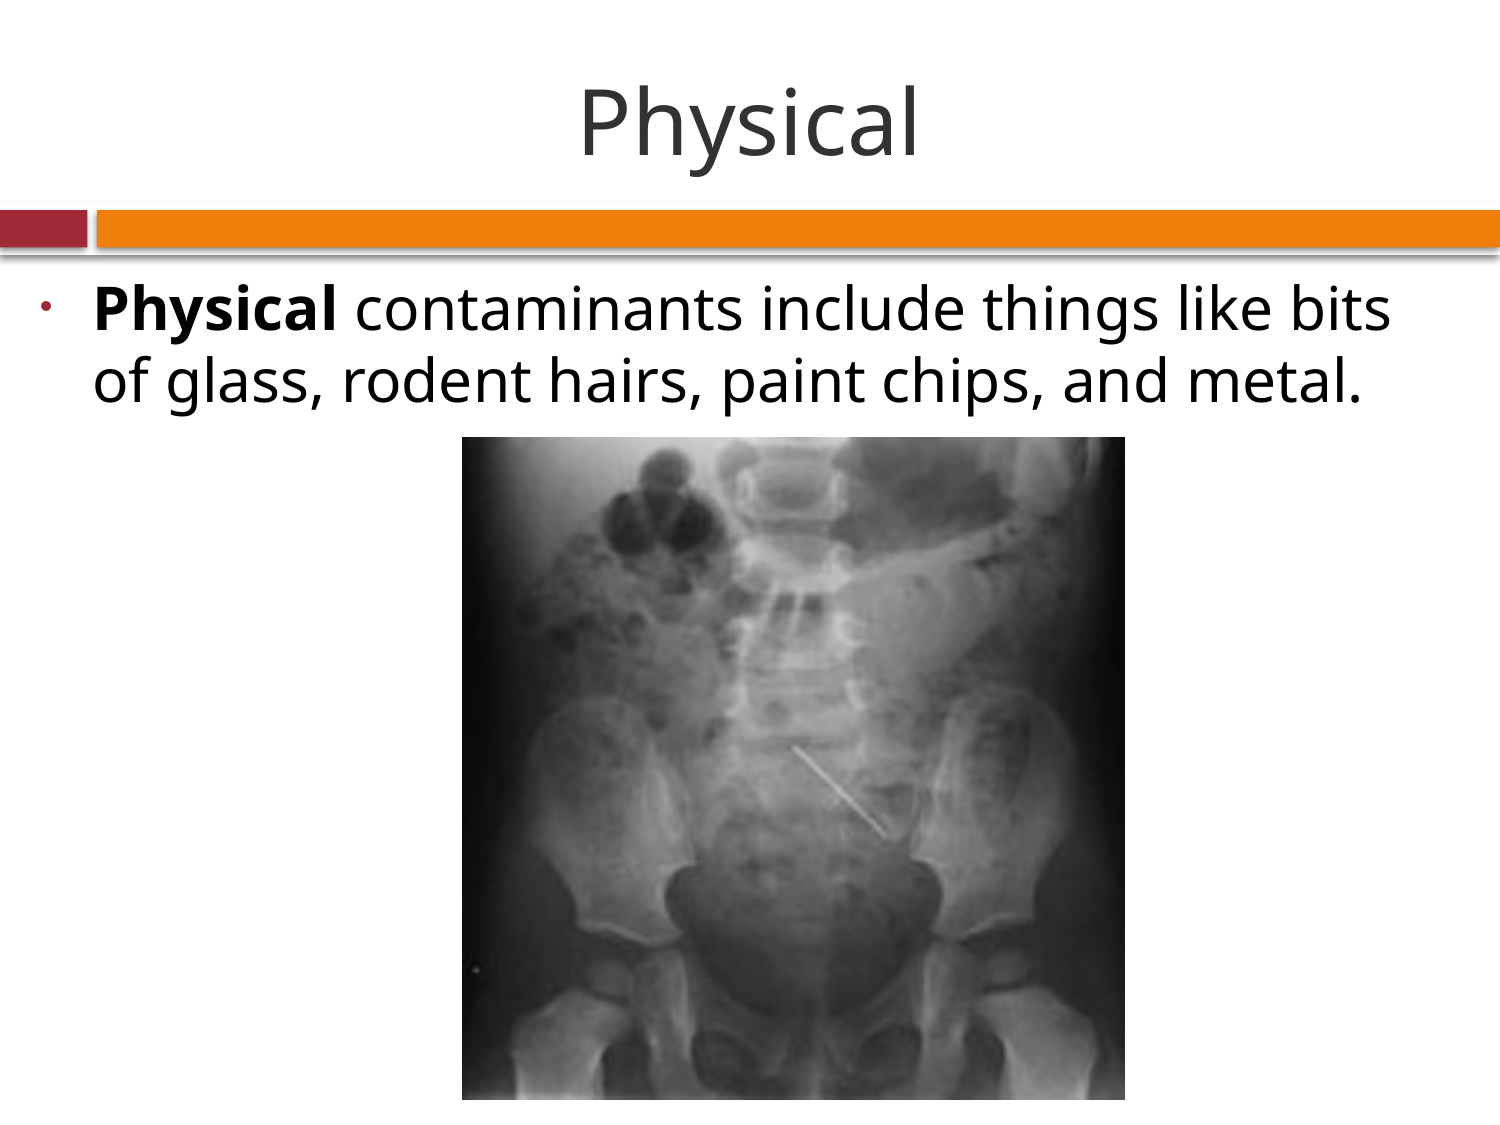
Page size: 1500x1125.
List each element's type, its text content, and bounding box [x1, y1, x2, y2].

picture [462, 437, 1126, 1101]
title Physical [0, 37, 1500, 200]
list Physical contaminants include things like bits of glass, rodent hairs, paint chips, and metal. [24, 262, 1438, 550]
